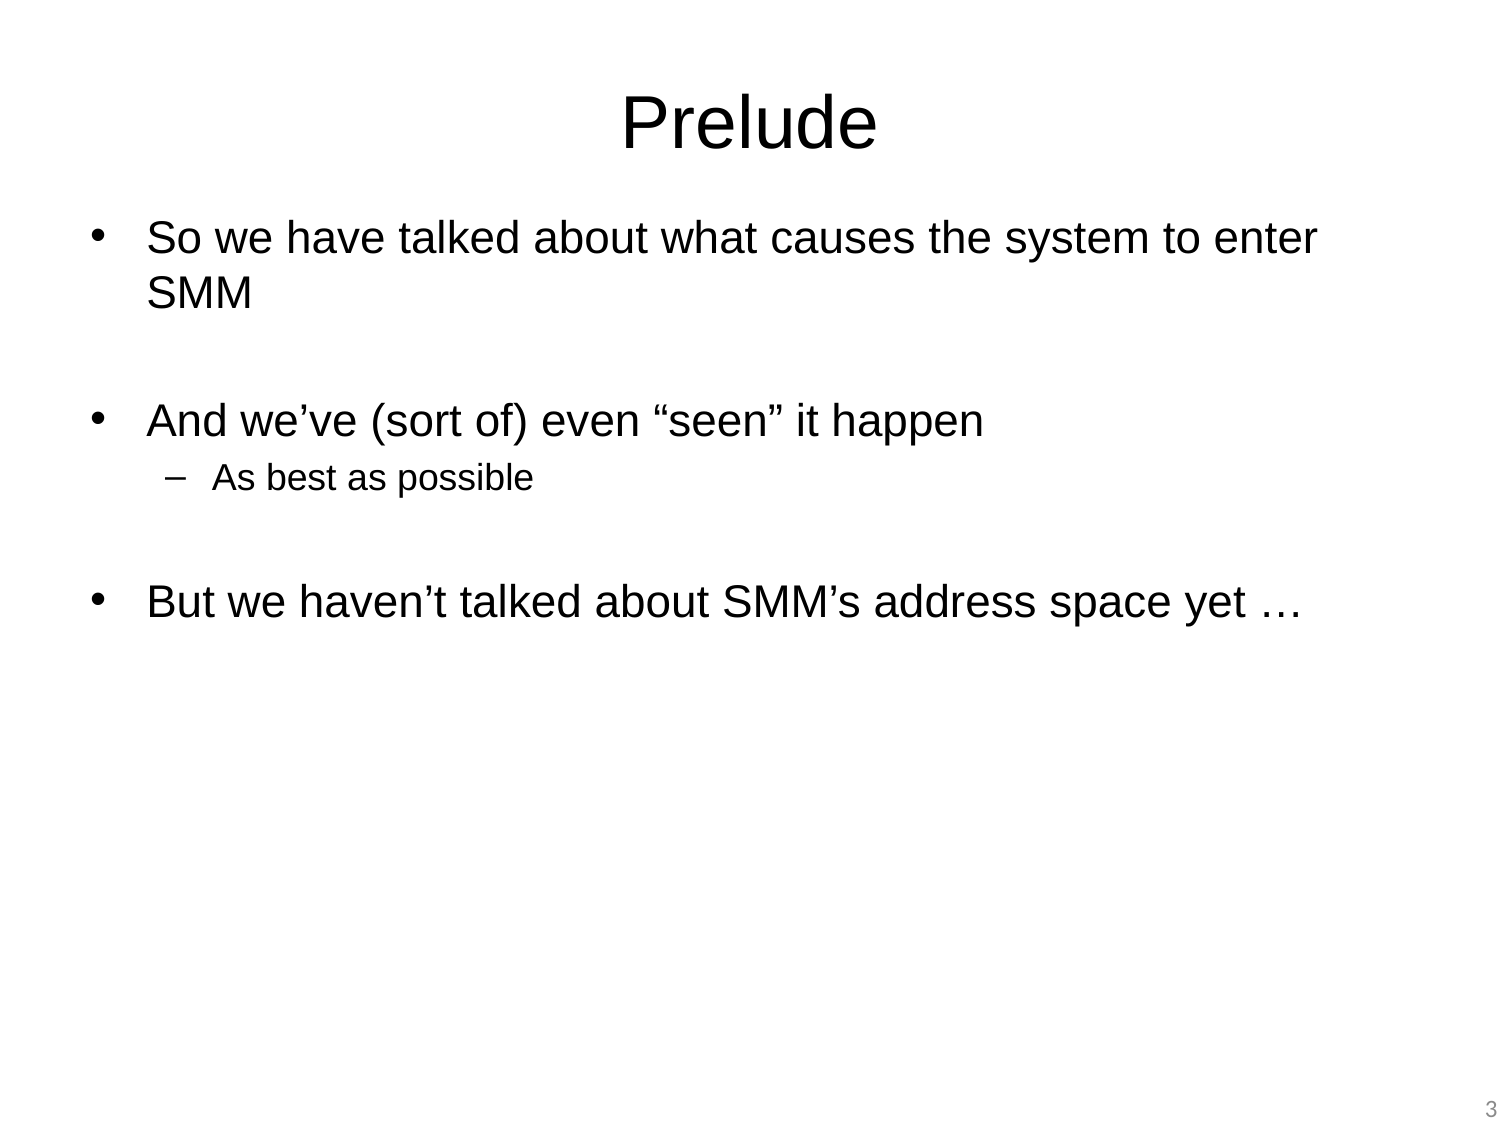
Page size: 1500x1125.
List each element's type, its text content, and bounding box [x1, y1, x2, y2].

title Prelude [75, 24, 1425, 200]
slide_number 3 [1162, 1077, 1500, 1125]
list So we have talked about what causes the system to enter SMM And we’ve (sort of) even “seen” it happen As best as possible But we haven’t talked about SMM’s address space yet … [75, 200, 1425, 1100]
